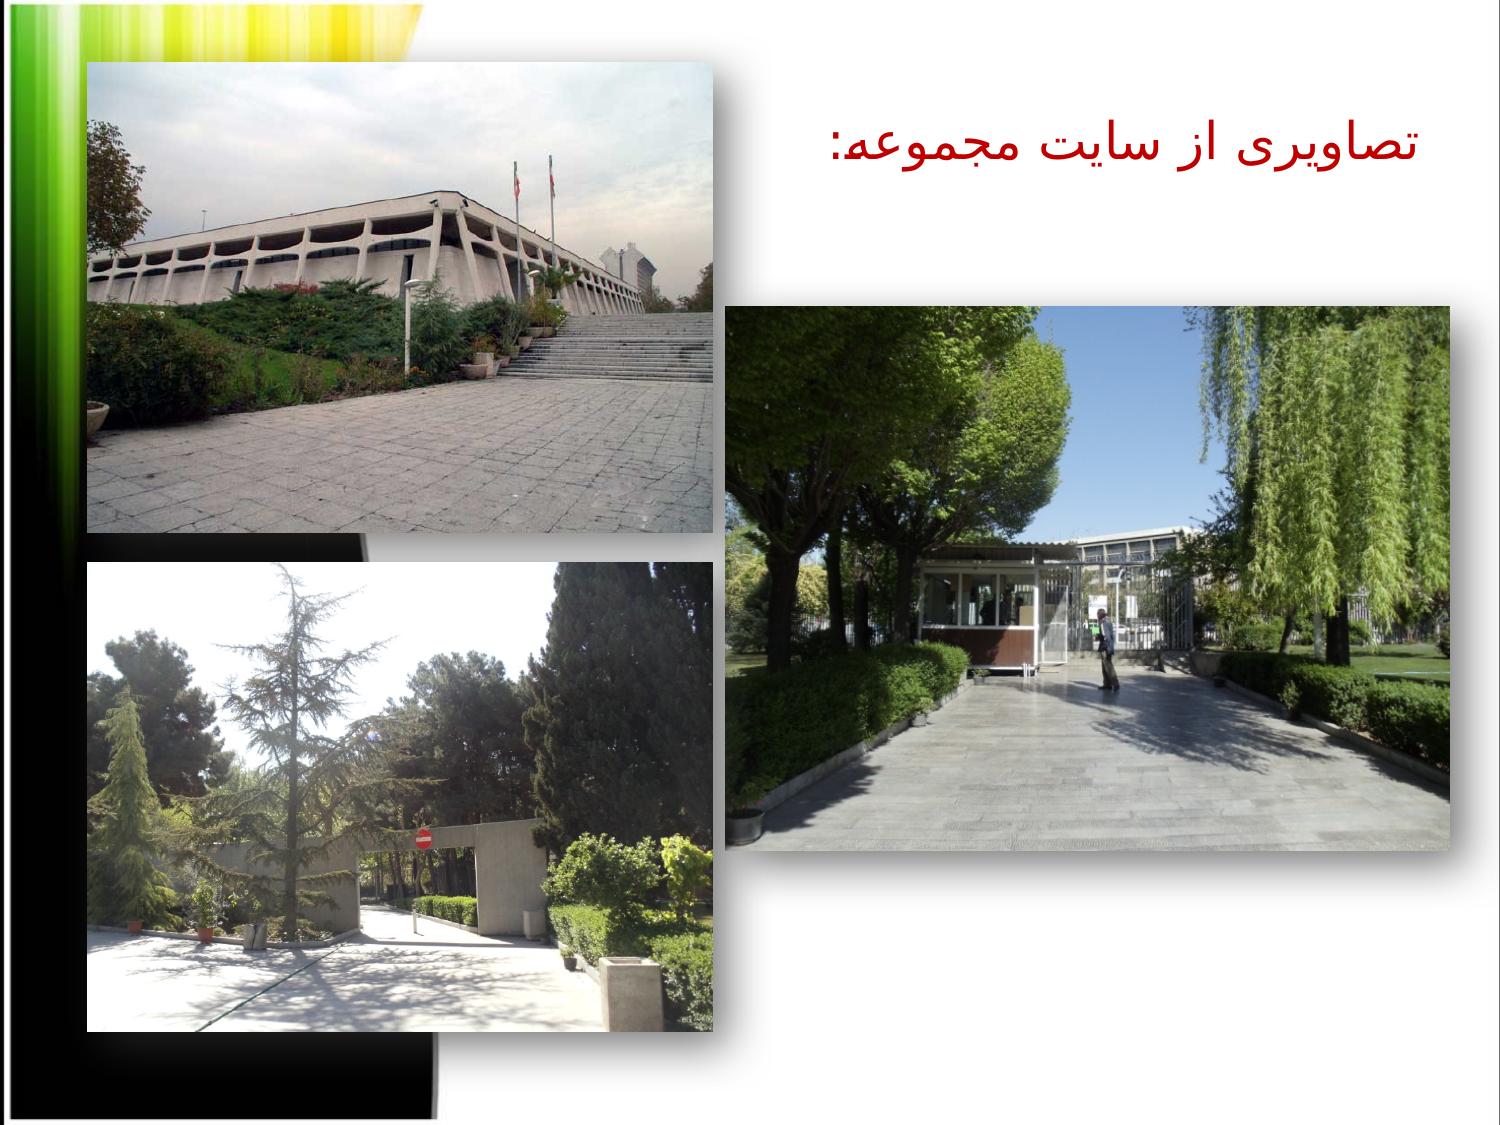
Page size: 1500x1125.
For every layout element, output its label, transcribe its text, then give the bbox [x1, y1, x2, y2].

picture [0, 0, 1500, 1125]
list تصاویری از سایت مجموعه: [760, 99, 1500, 213]
